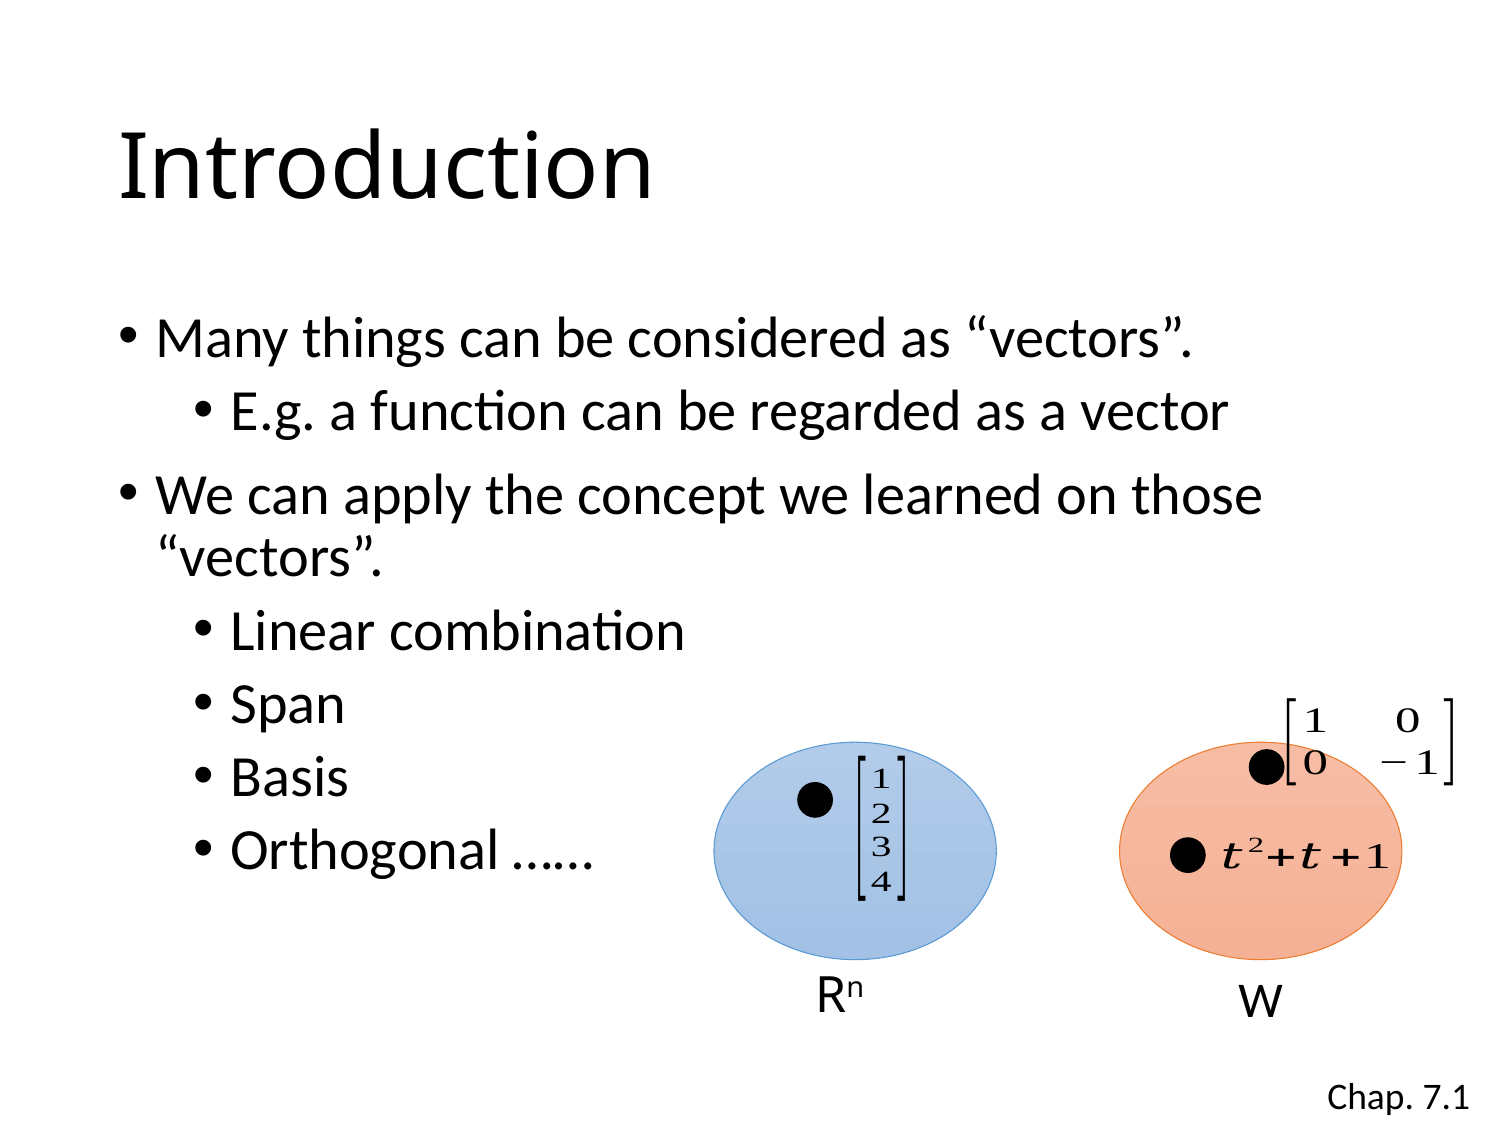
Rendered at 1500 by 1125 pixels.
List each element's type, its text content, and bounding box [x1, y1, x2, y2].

text_box W [1170, 959, 1351, 1035]
text_box [1169, 837, 1206, 874]
text_box [1248, 749, 1285, 785]
text_box Rn [750, 954, 930, 1030]
text_box Chap. 7.1 [1312, 1064, 1491, 1125]
text_box [797, 781, 834, 818]
text_box [1119, 741, 1403, 959]
list Many things can be considered as “vectors”. E.g. a function can be regarded as a vector We can apply the concept we learned on those “vectors”. Linear combination Span Basis Orthogonal …… [103, 299, 1397, 1014]
text_box [713, 741, 997, 954]
title Introduction [103, 59, 1397, 278]
